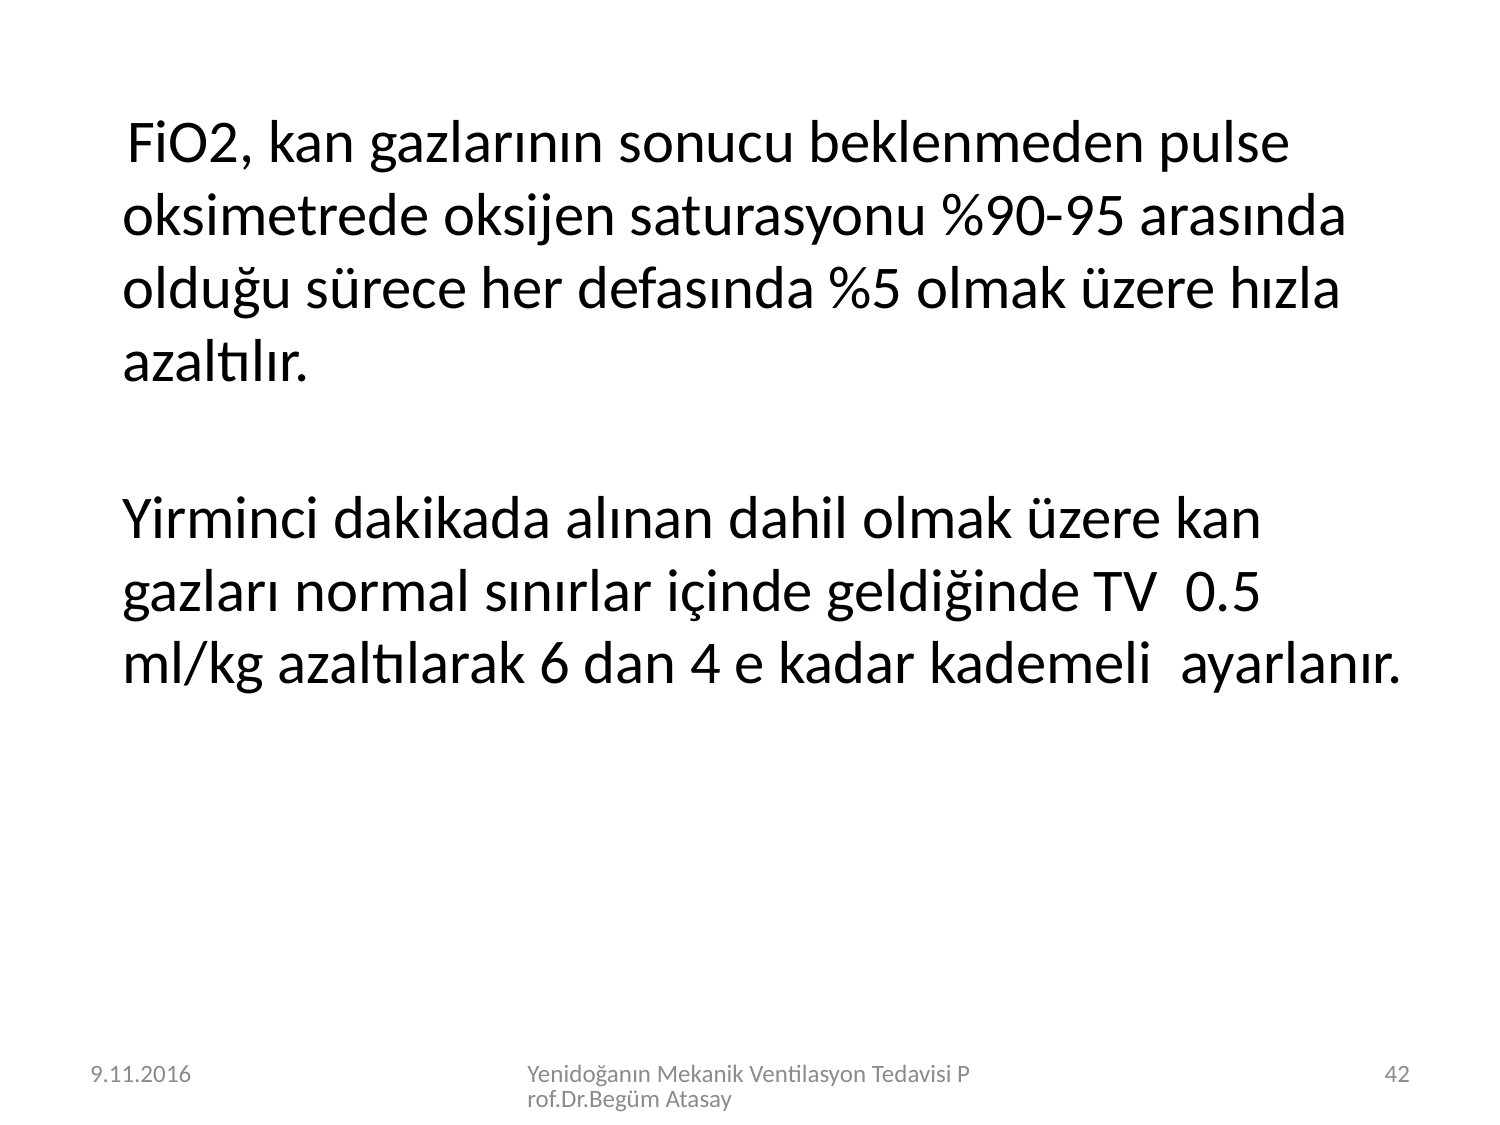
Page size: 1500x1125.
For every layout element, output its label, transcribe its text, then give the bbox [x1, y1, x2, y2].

slide_number 42 [1074, 1042, 1425, 1103]
list FiO2, kan gazlarının sonucu beklenmeden pulse oksimetrede oksijen saturasyonu %90-95 arasında olduğu sürece her defasında %5 olmak üzere hızla azaltılır. Yirminci dakikada alınan dahil olmak üzere kan gazları normal sınırlar içinde geldiğinde TV 0.5 ml/kg azaltılarak 6 dan 4 e kadar kademeli ayarlanır. [53, 90, 1425, 1005]
footer Yenidoğanın Mekanik Ventilasyon Tedavisi Prof.Dr.Begüm Atasay [512, 1042, 988, 1103]
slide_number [75, 1042, 425, 1103]
